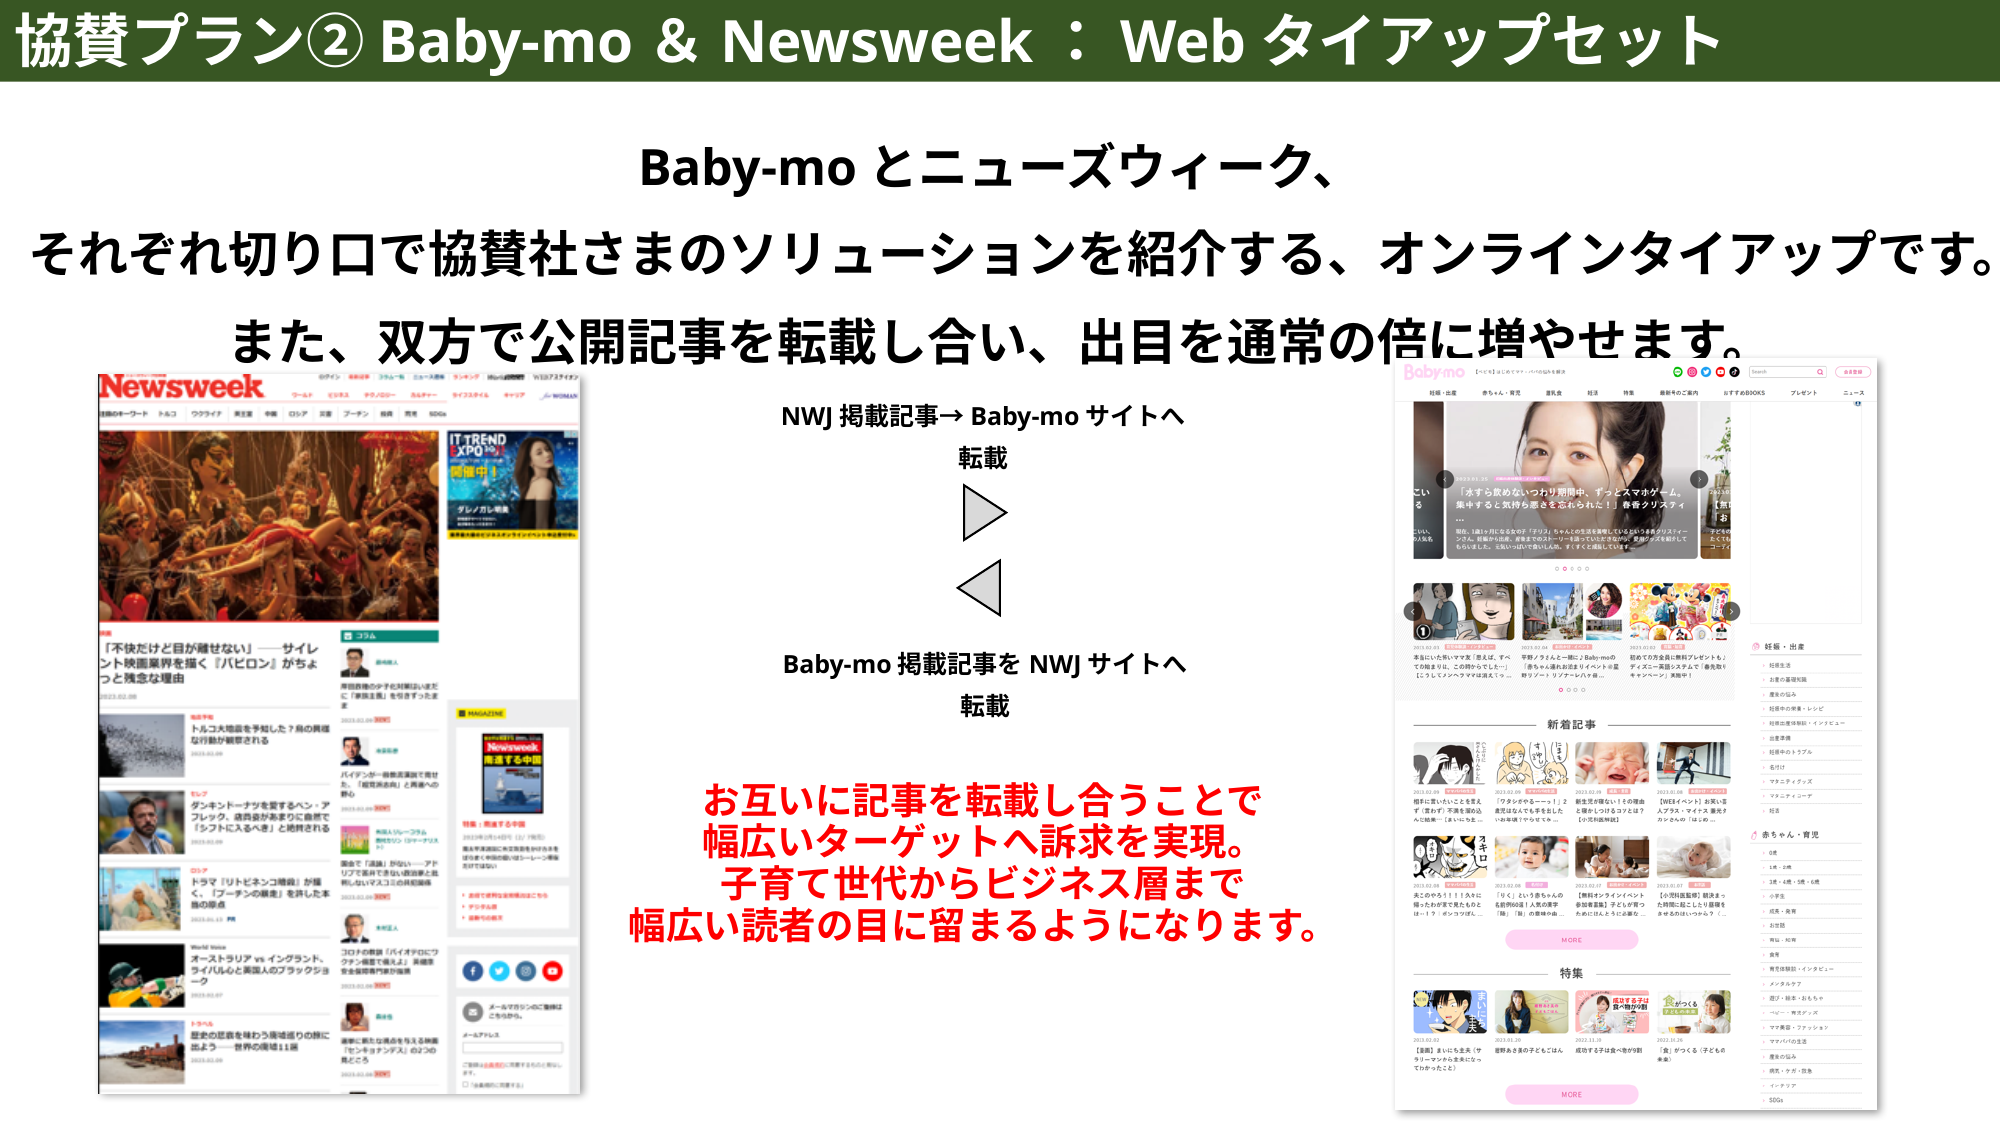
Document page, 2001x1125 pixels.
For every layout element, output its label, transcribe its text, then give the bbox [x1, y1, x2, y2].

text_box お互いに記事を転載し合うことで 幅広いターゲットへ訴求を実現。 子育て世代からビジネス層まで 幅広い読者の目に留まるようになります。 [589, 772, 1378, 954]
text_box [955, 558, 1001, 618]
picture [1395, 358, 1877, 1110]
text_box 協賛プラン②Baby-mo＆Newsweek：Webタイアップセット [0, 0, 2000, 82]
text_box NWJ掲載記事→Baby-moサイトへ 転載 [742, 381, 1224, 480]
picture [98, 374, 580, 1094]
text_box [963, 483, 1009, 542]
text_box Baby-moとニューズウィーク、 それぞれ切り口で協賛社さまのソリューションを紹介する、オンラインタイアップです。 また、双方で公開記事を転載し合い、出目を通常の倍に増やせます。 [0, 100, 2000, 378]
text_box Baby-mo掲載記事をNWJサイトへ 転載 [744, 629, 1226, 728]
